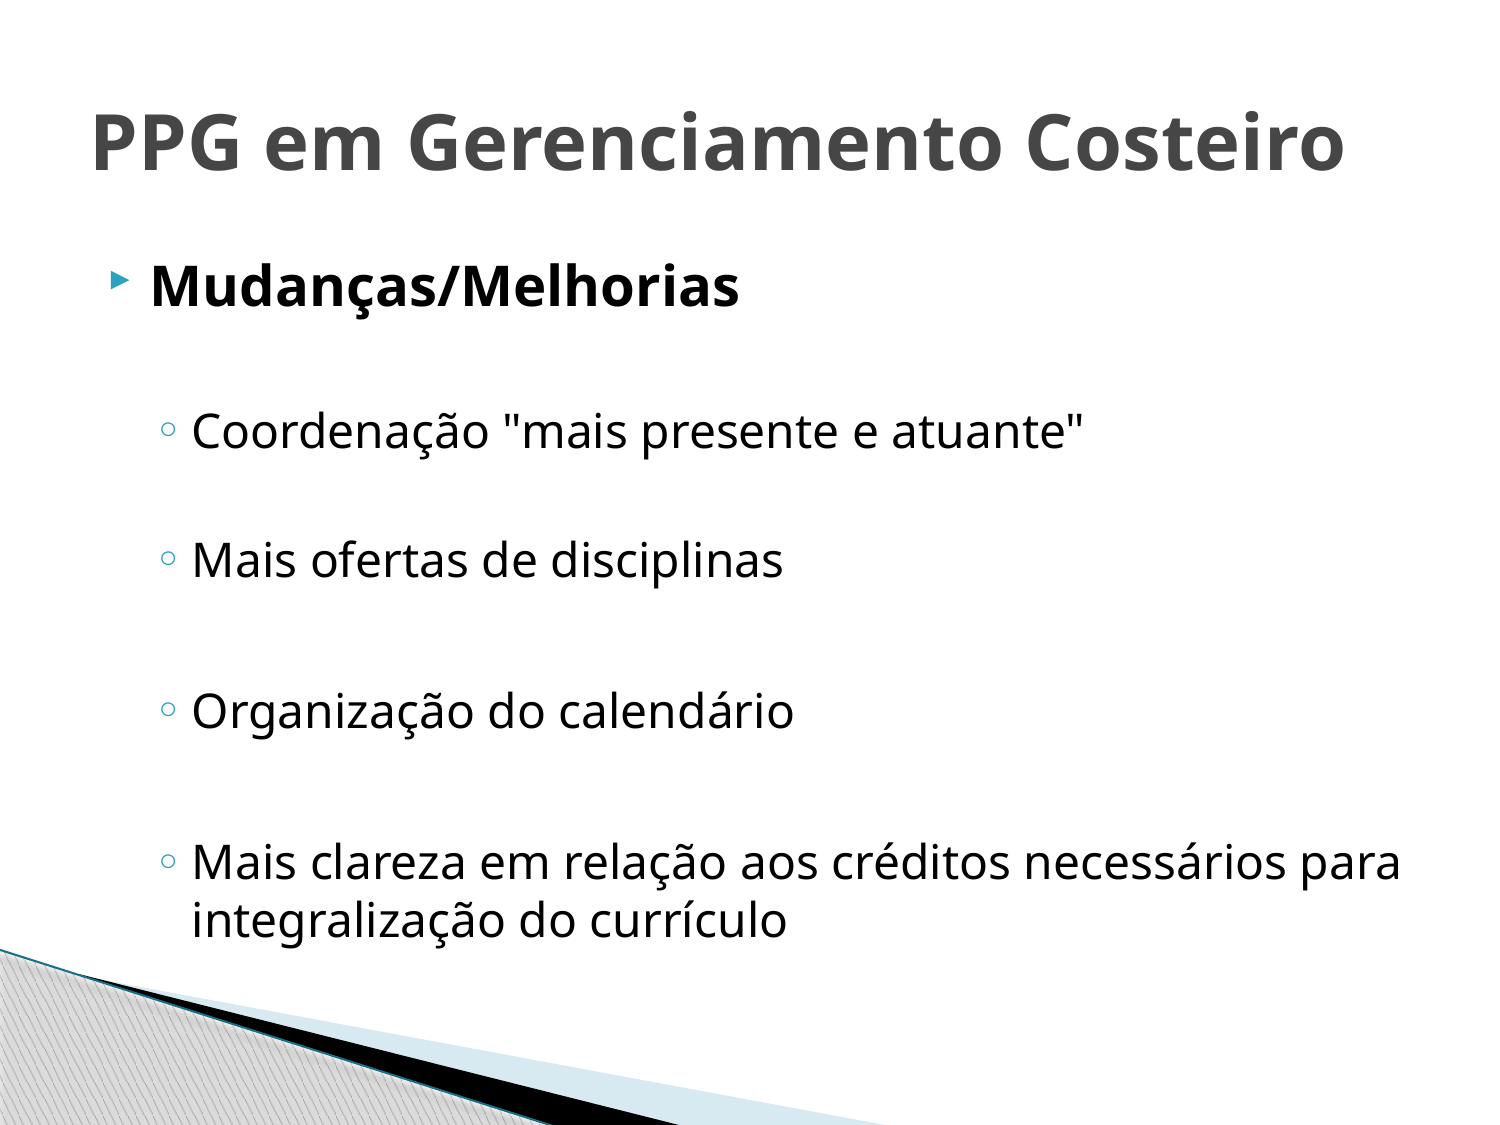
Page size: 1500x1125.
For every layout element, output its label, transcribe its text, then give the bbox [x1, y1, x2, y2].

title PPG em Gerenciamento Costeiro [75, 45, 1425, 233]
list Mudanças/Melhorias Coordenação "mais presente e atuante" Mais ofertas de disciplinas Organização do calendário Mais clareza em relação aos créditos necessários para integralização do currículo [75, 243, 1425, 986]
